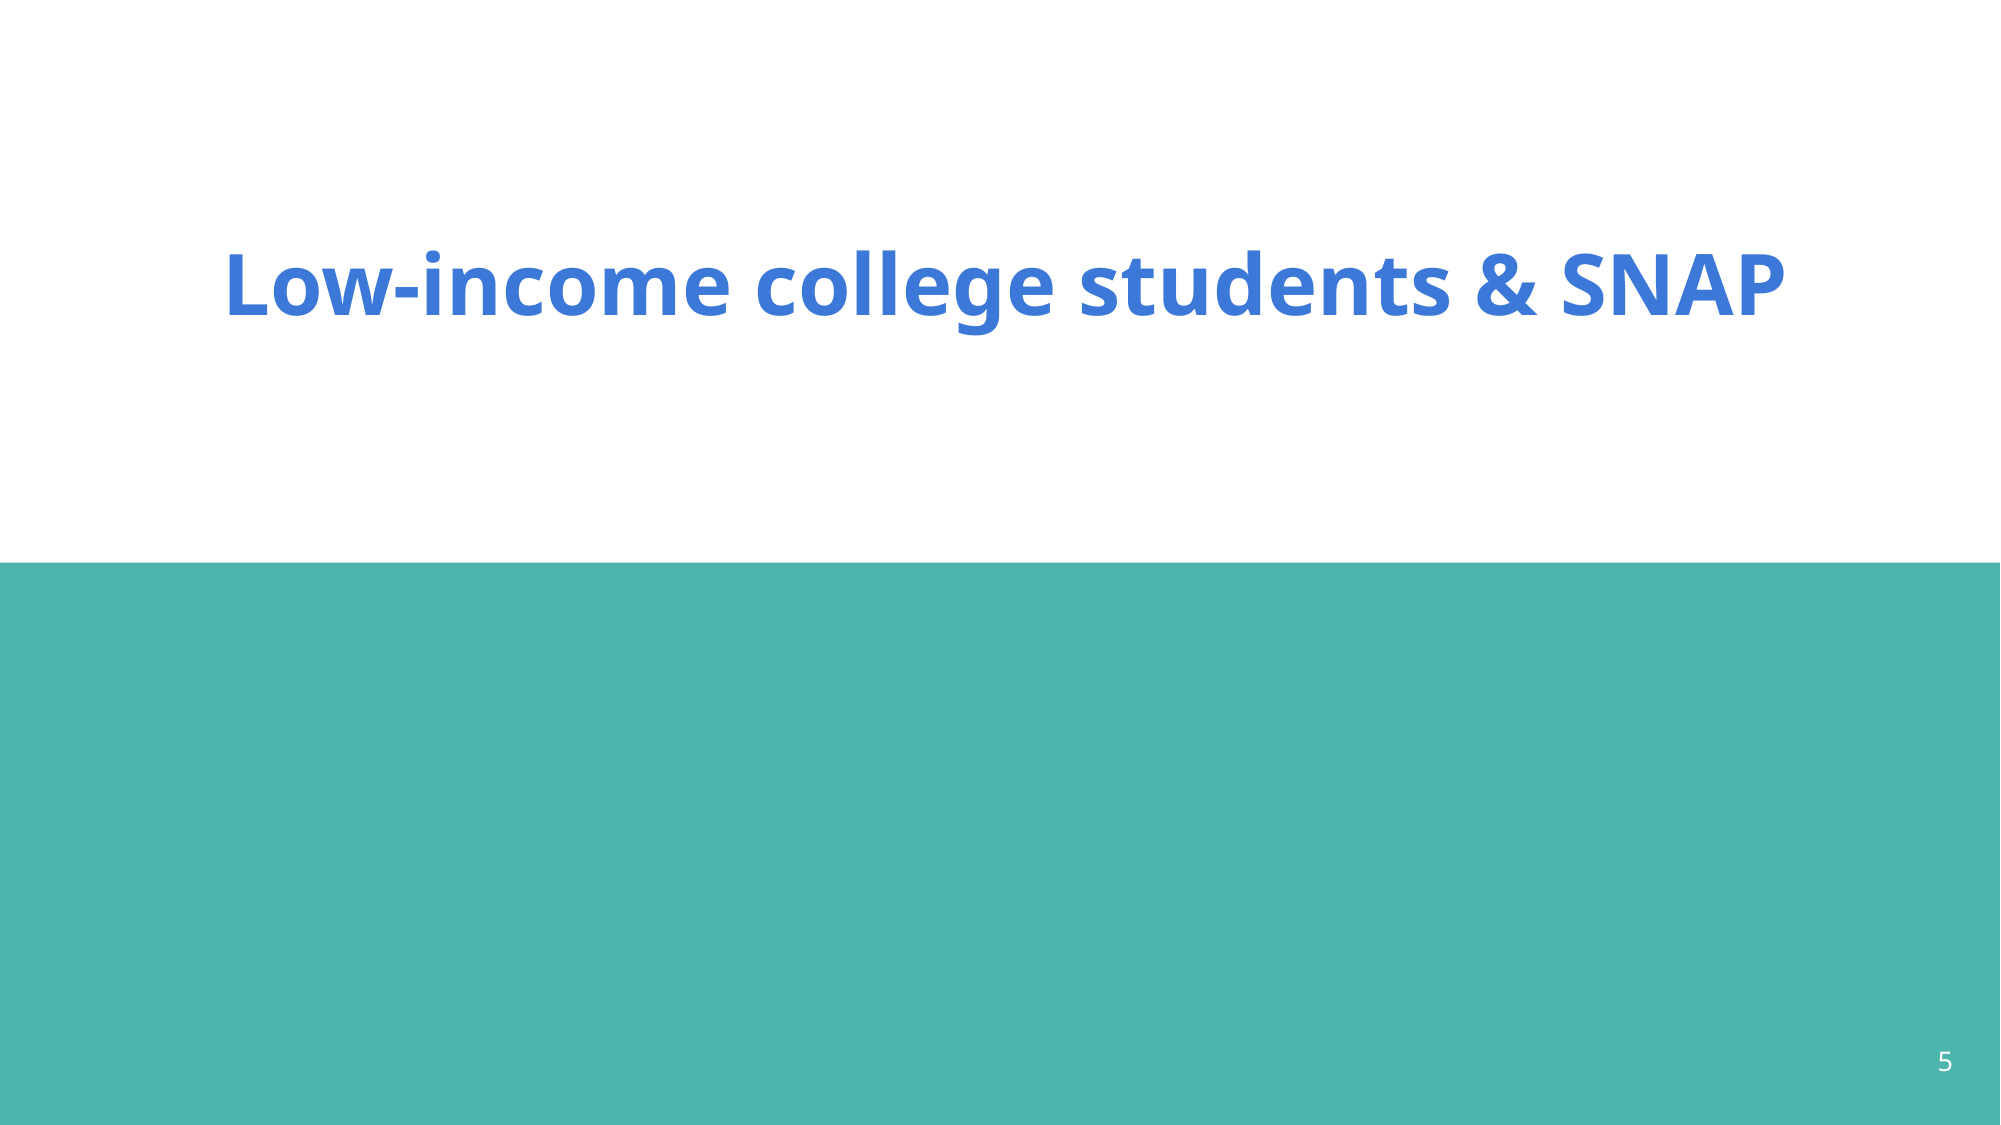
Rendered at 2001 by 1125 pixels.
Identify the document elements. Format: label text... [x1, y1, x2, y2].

slide_number 5 [1853, 1019, 1974, 1106]
title Low-income college students & SNAP [68, 178, 1943, 385]
